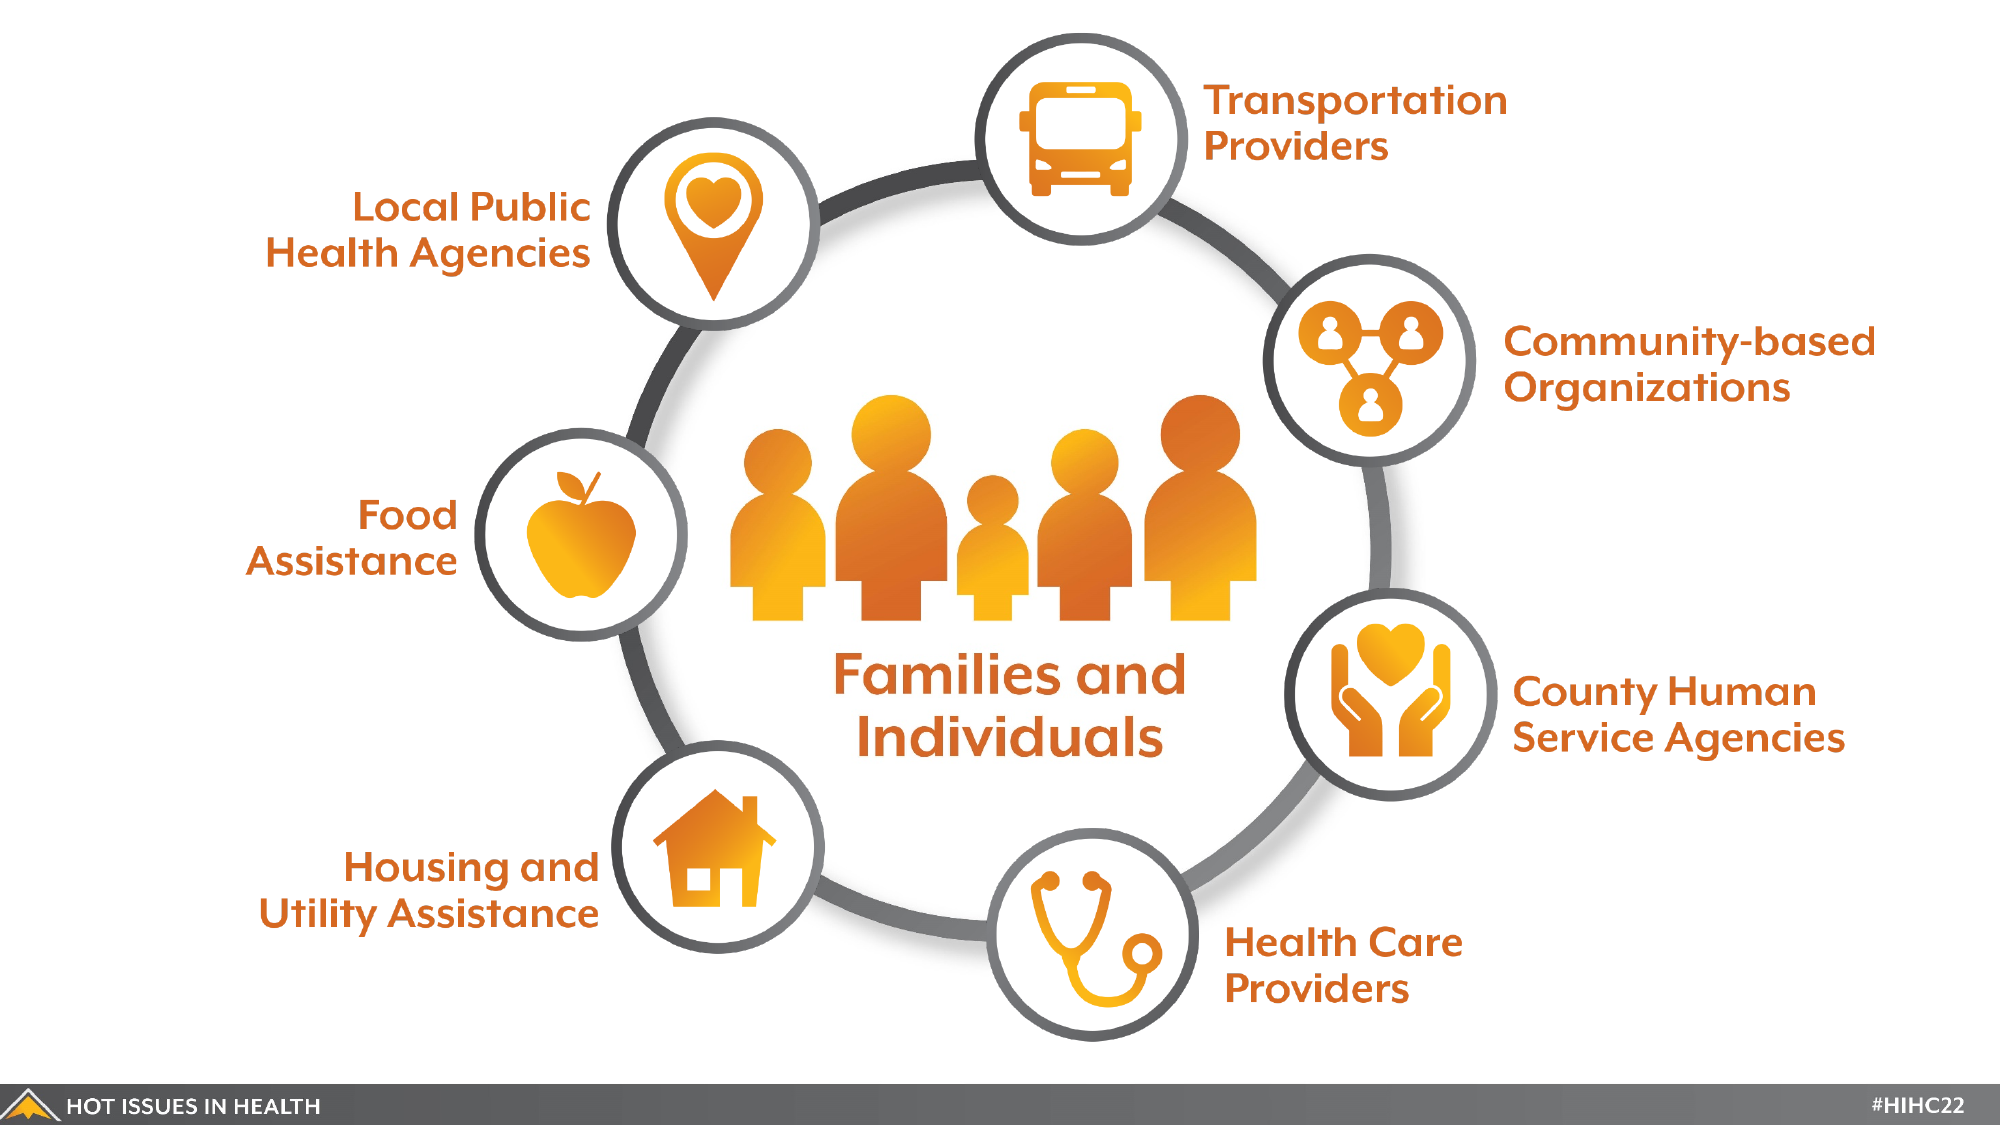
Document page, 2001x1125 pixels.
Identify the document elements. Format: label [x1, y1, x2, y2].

text_box [956, 18, 1524, 312]
picture [0, 52, 2000, 1125]
